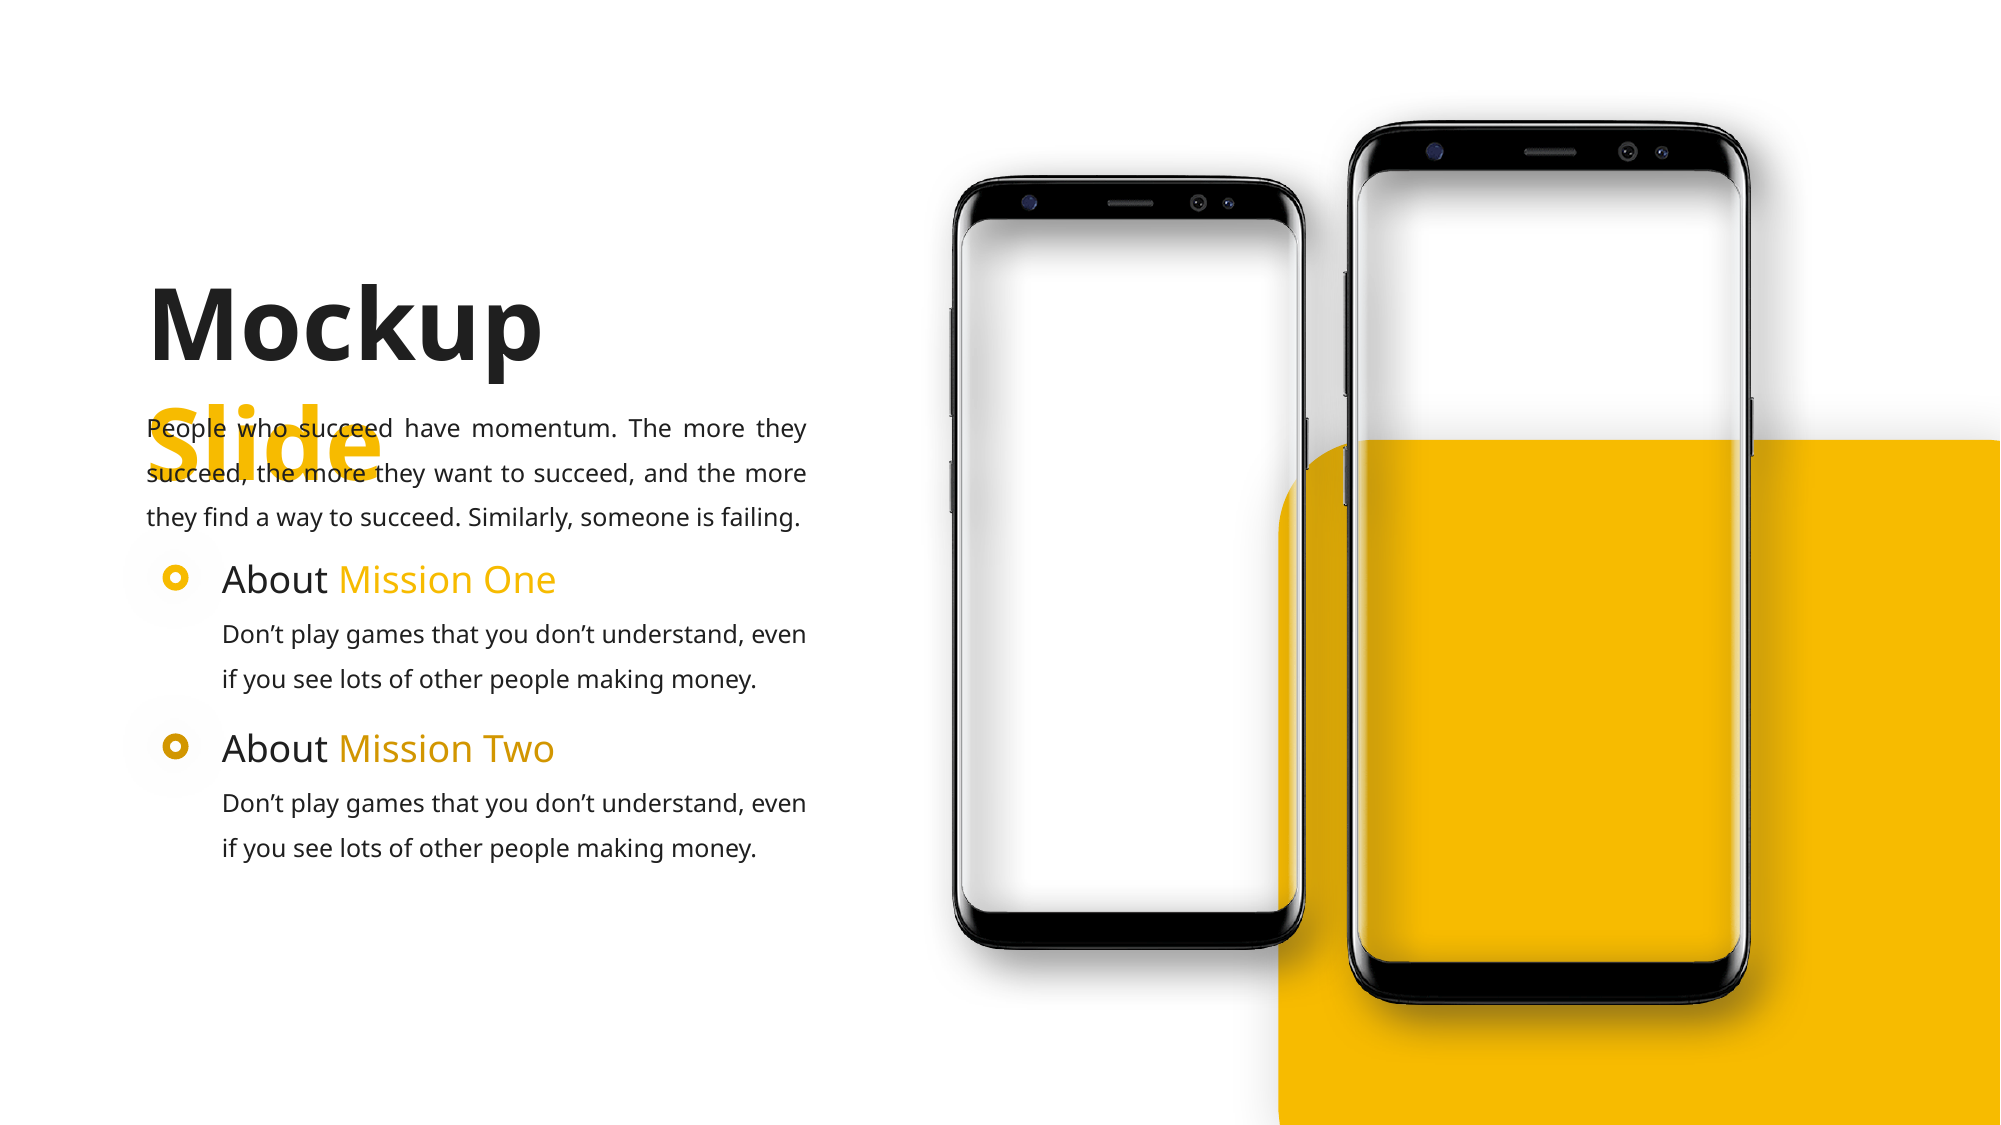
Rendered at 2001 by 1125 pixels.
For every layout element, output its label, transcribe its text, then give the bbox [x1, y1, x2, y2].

text_box People who succeed have momentum. The more they succeed, the more they want to succeed, and the more they find a way to succeed. Similarly, someone is failing. [131, 389, 823, 540]
text_box [161, 563, 190, 592]
text_box Don’t play games that you don’t understand, even if you see lots of other people making money. [207, 596, 823, 702]
text_box About Mission Two [207, 717, 699, 765]
text_box [1277, 438, 2000, 1125]
text_box About Mission One [207, 548, 699, 596]
text_box Don’t play games that you don’t understand, even if you see lots of other people making money. [207, 765, 823, 870]
text_box Mockup Slide [131, 253, 699, 389]
picture [948, 175, 1309, 950]
picture [1342, 120, 1754, 1005]
text_box [161, 732, 190, 761]
